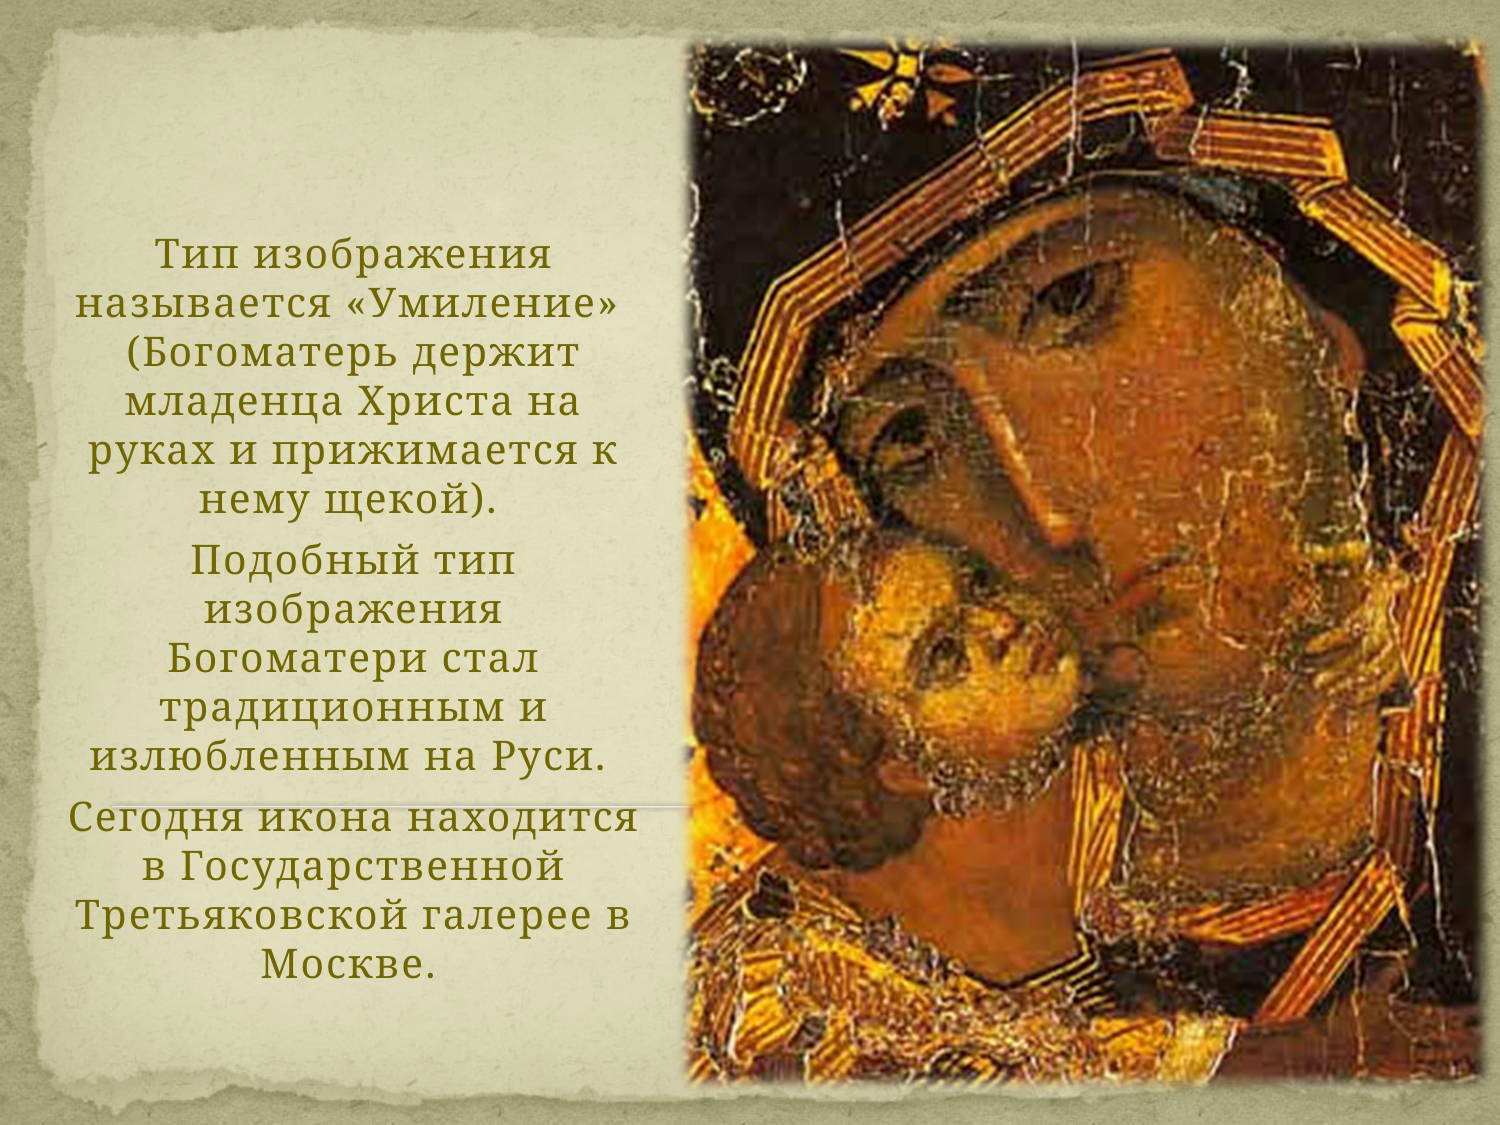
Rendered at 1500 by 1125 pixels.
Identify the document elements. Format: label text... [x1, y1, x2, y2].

list Тип изображения называется «Умиление» (Богоматерь держит младенца Христа на руках и прижимается к нему щекой). Подобный тип изображения Богоматери стал традиционным и излюбленным на Руси. Сегодня икона находится в Государственной Третьяковской галерее в Москве. [53, 219, 656, 1035]
picture [672, 26, 1500, 1099]
